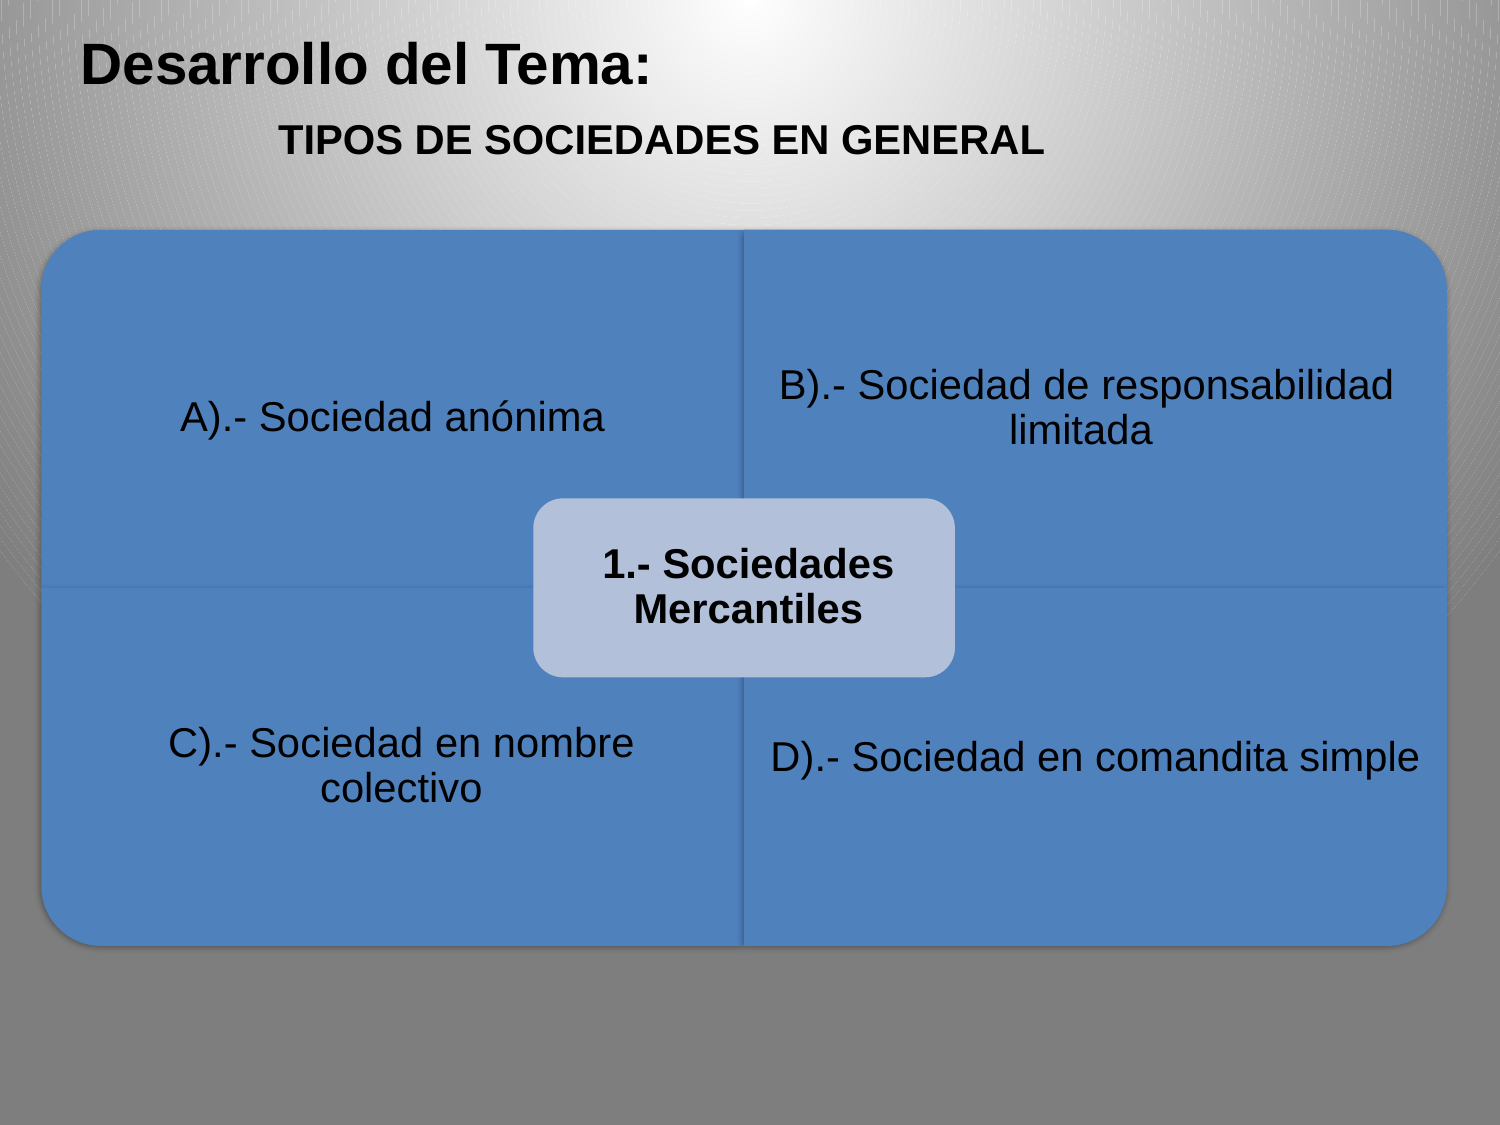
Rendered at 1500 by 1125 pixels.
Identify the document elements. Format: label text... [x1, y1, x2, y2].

title Tipos de sociedades en general [263, 104, 1250, 227]
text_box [41, 229, 1448, 947]
text_box Desarrollo del Tema: [65, 19, 1447, 104]
